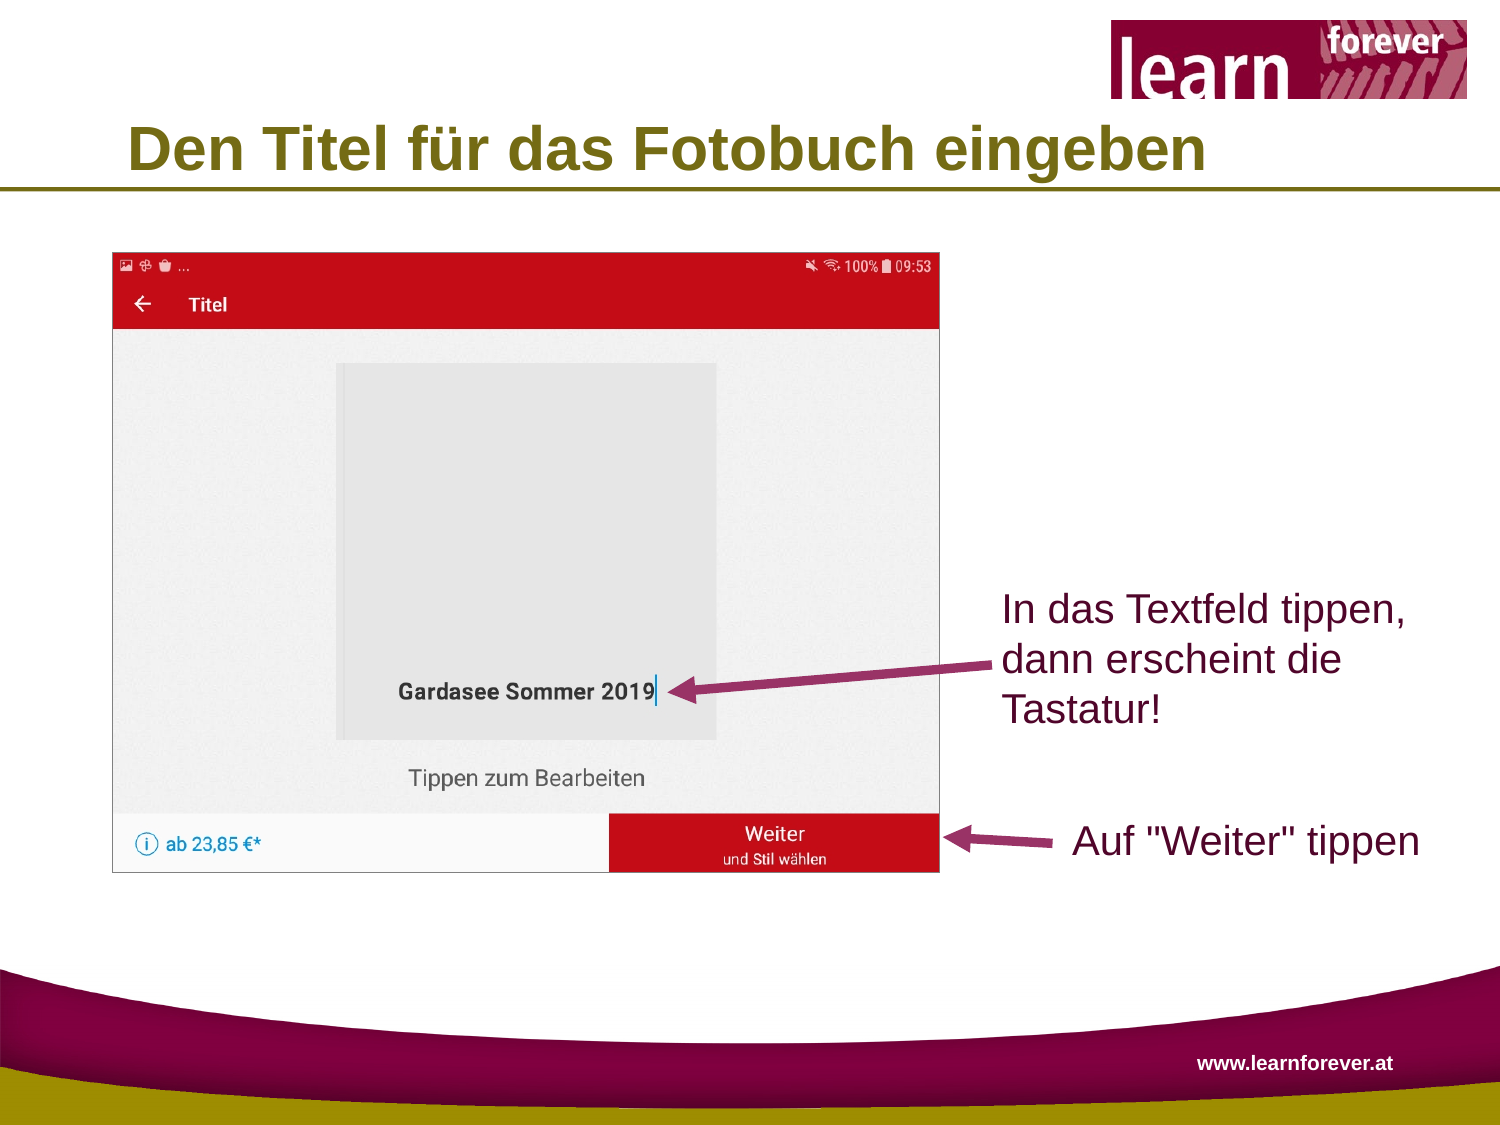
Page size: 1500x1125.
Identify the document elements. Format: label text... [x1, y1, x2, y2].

picture [1111, 20, 1467, 99]
picture [0, 964, 1500, 1125]
title Den Titel für das Fotobuch eingeben [112, 30, 1388, 190]
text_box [666, 664, 993, 693]
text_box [942, 836, 1053, 844]
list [112, 252, 940, 873]
text_box In das Textfeld tippen, dann erscheint die Tastatur! [986, 574, 1436, 752]
text_box Auf "Weiter" tippen [1057, 806, 1447, 891]
